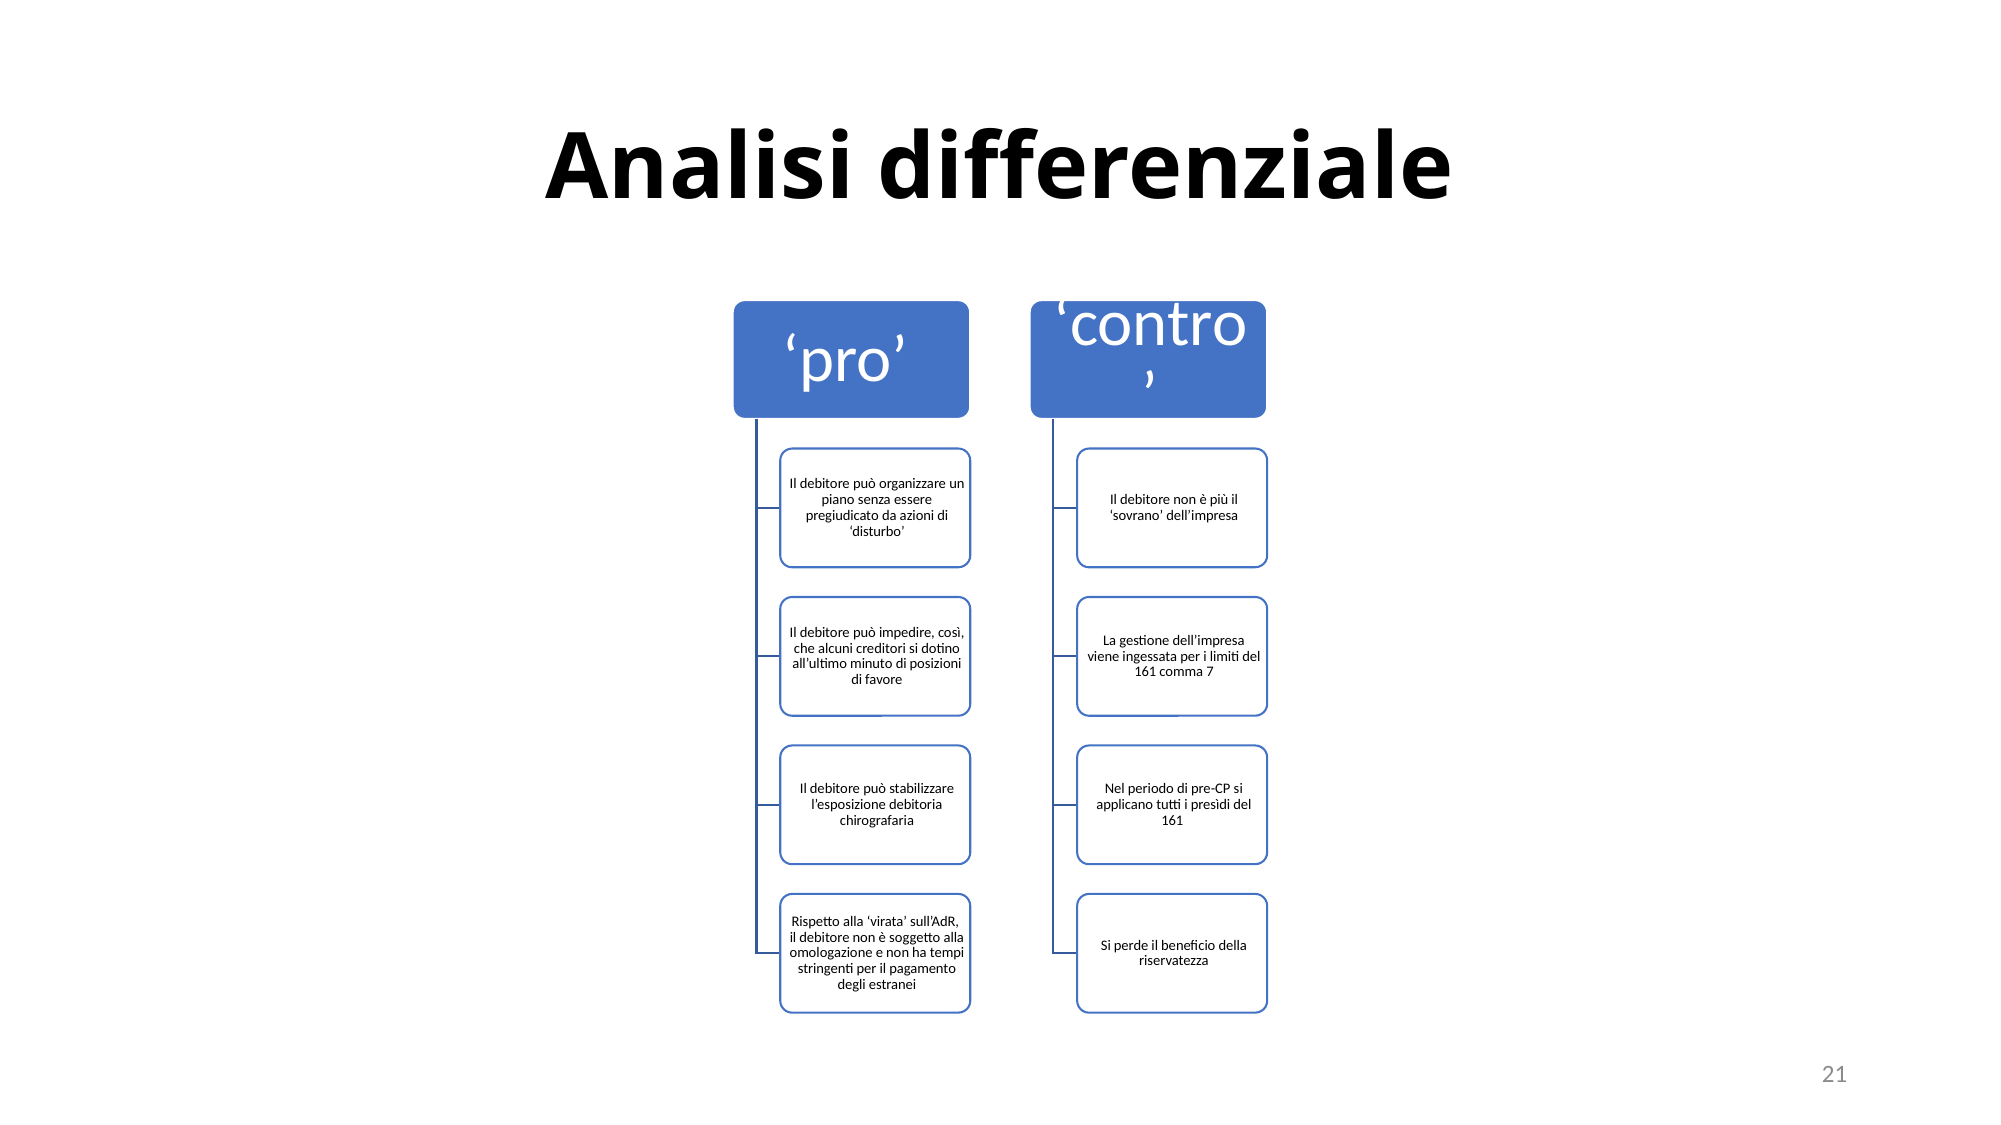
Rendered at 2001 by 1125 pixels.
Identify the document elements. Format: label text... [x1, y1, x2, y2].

slide_number 21 [1412, 1042, 1863, 1103]
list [137, 299, 1863, 1014]
title Analisi differenziale [137, 59, 1863, 278]
